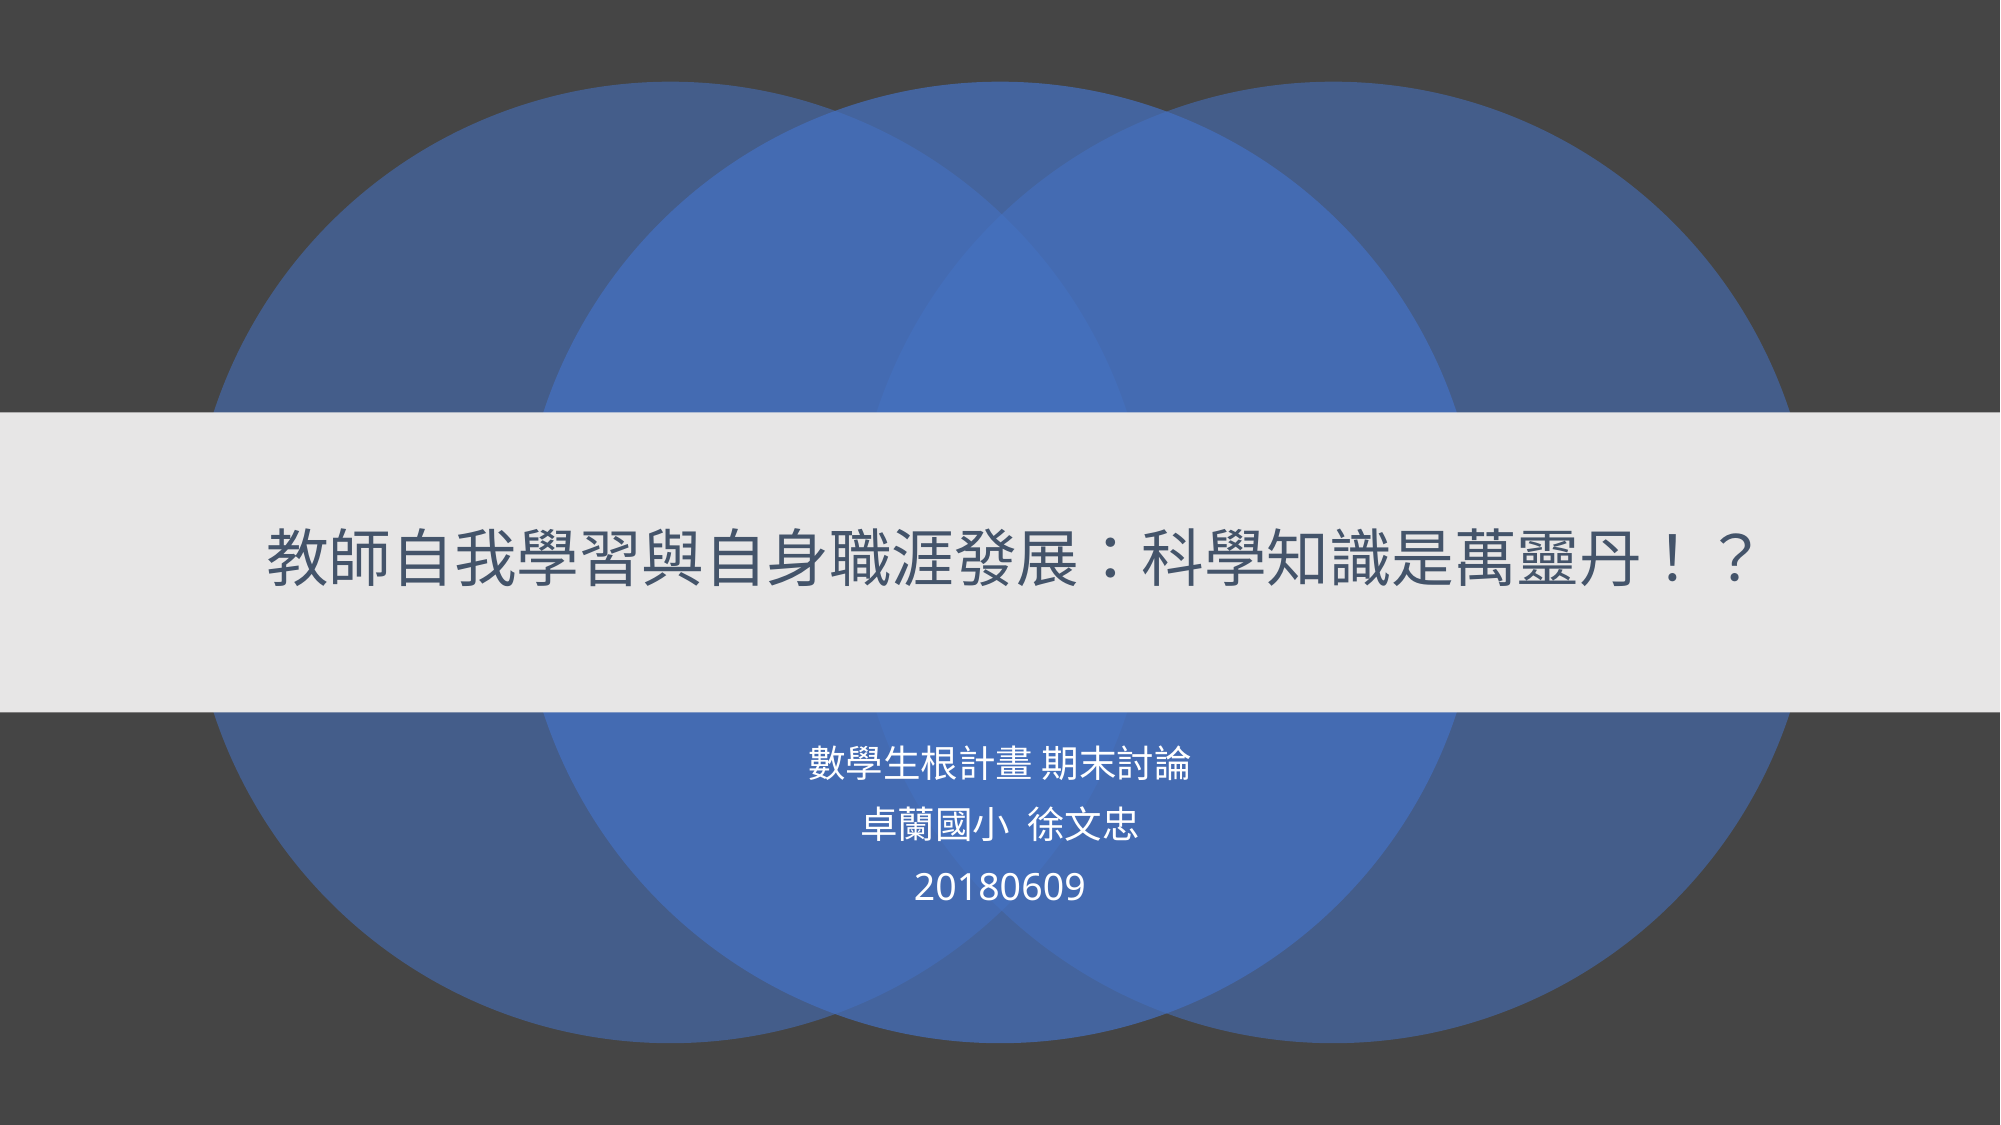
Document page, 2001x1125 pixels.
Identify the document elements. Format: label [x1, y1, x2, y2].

text_box [189, 81, 1814, 1044]
text_box [0, 411, 189, 713]
text_box [1814, 411, 2000, 713]
